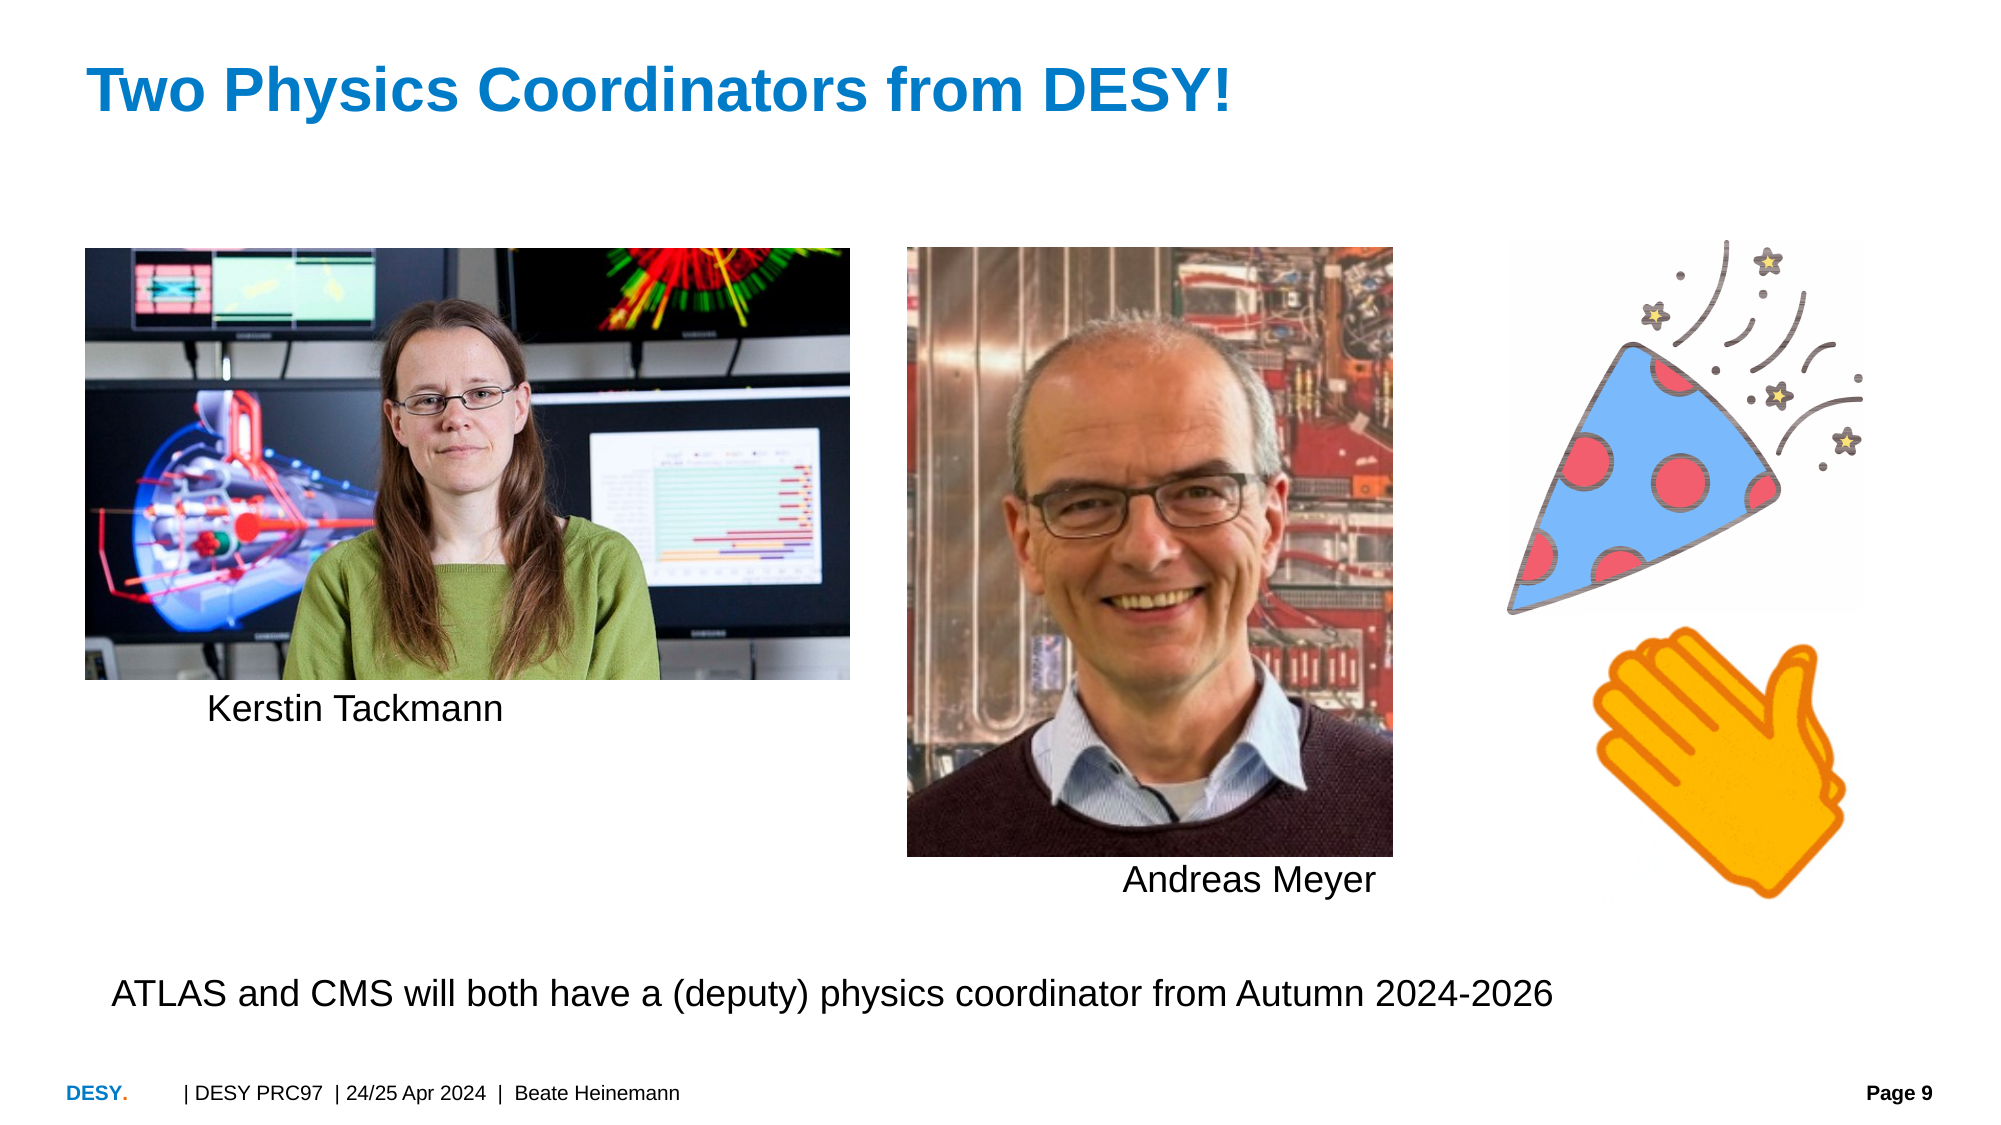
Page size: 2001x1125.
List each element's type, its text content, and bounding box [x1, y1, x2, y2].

list ATLAS and CMS will both have a (deputy) physics coordinator from Autumn 2024-2026 [86, 964, 1839, 1053]
picture [1507, 240, 1869, 902]
text_box Kerstin Tackmann [192, 680, 519, 737]
picture [85, 248, 850, 680]
picture [907, 247, 1393, 857]
footer | DESY PRC97 | 24/25 Apr 2024 | Beate Heinemann [183, 1079, 1764, 1111]
title Two Physics Coordinators from DESY! [86, 57, 1914, 132]
text_box Andreas Meyer [1107, 857, 1392, 908]
